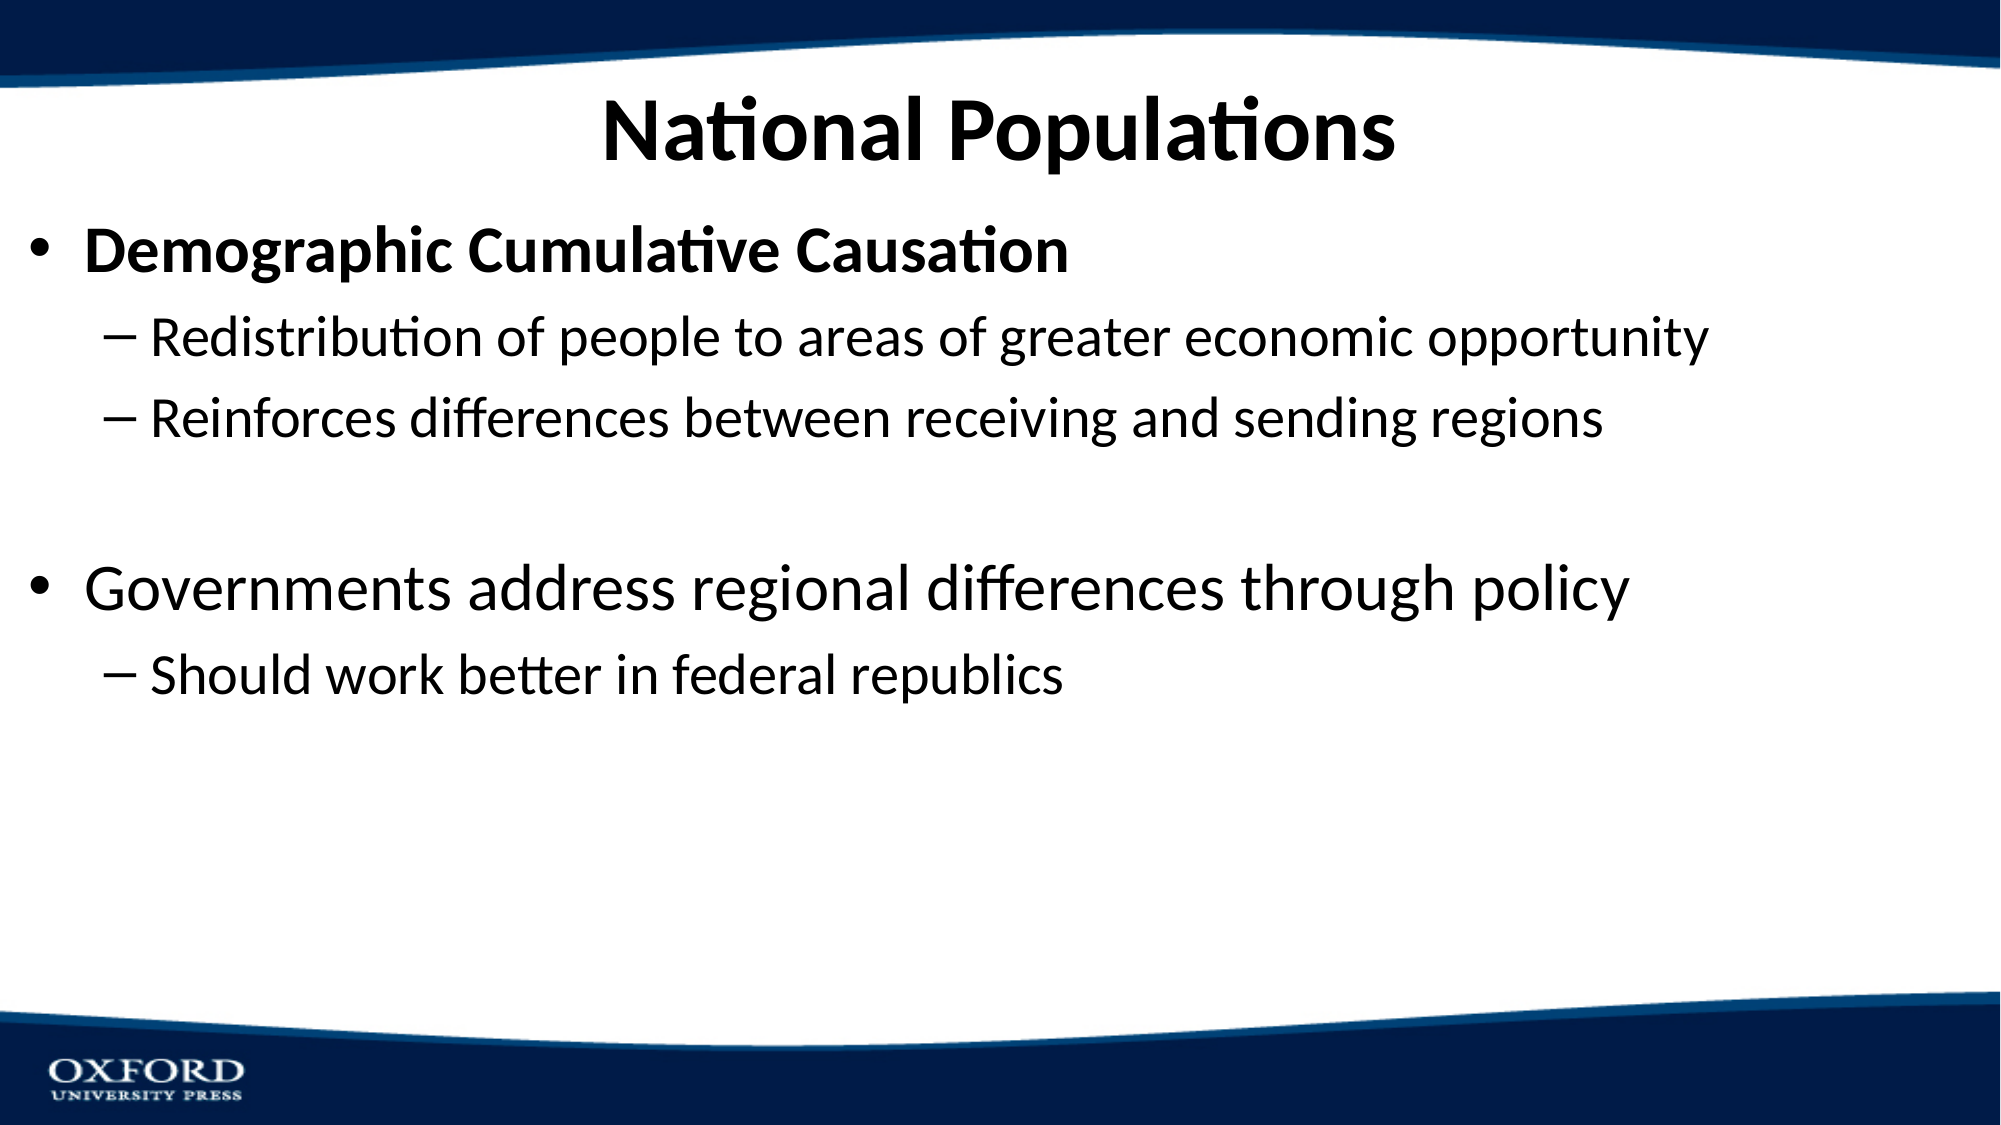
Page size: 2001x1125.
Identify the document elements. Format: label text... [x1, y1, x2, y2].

title National Populations [50, 59, 1950, 188]
picture [0, 0, 2001, 1125]
list Demographic Cumulative Causation Redistribution of people to areas of greater economic opportunity Reinforces differences between receiving and sending regions Governments address regional differences through policy Should work better in federal republics [13, 198, 2000, 1024]
